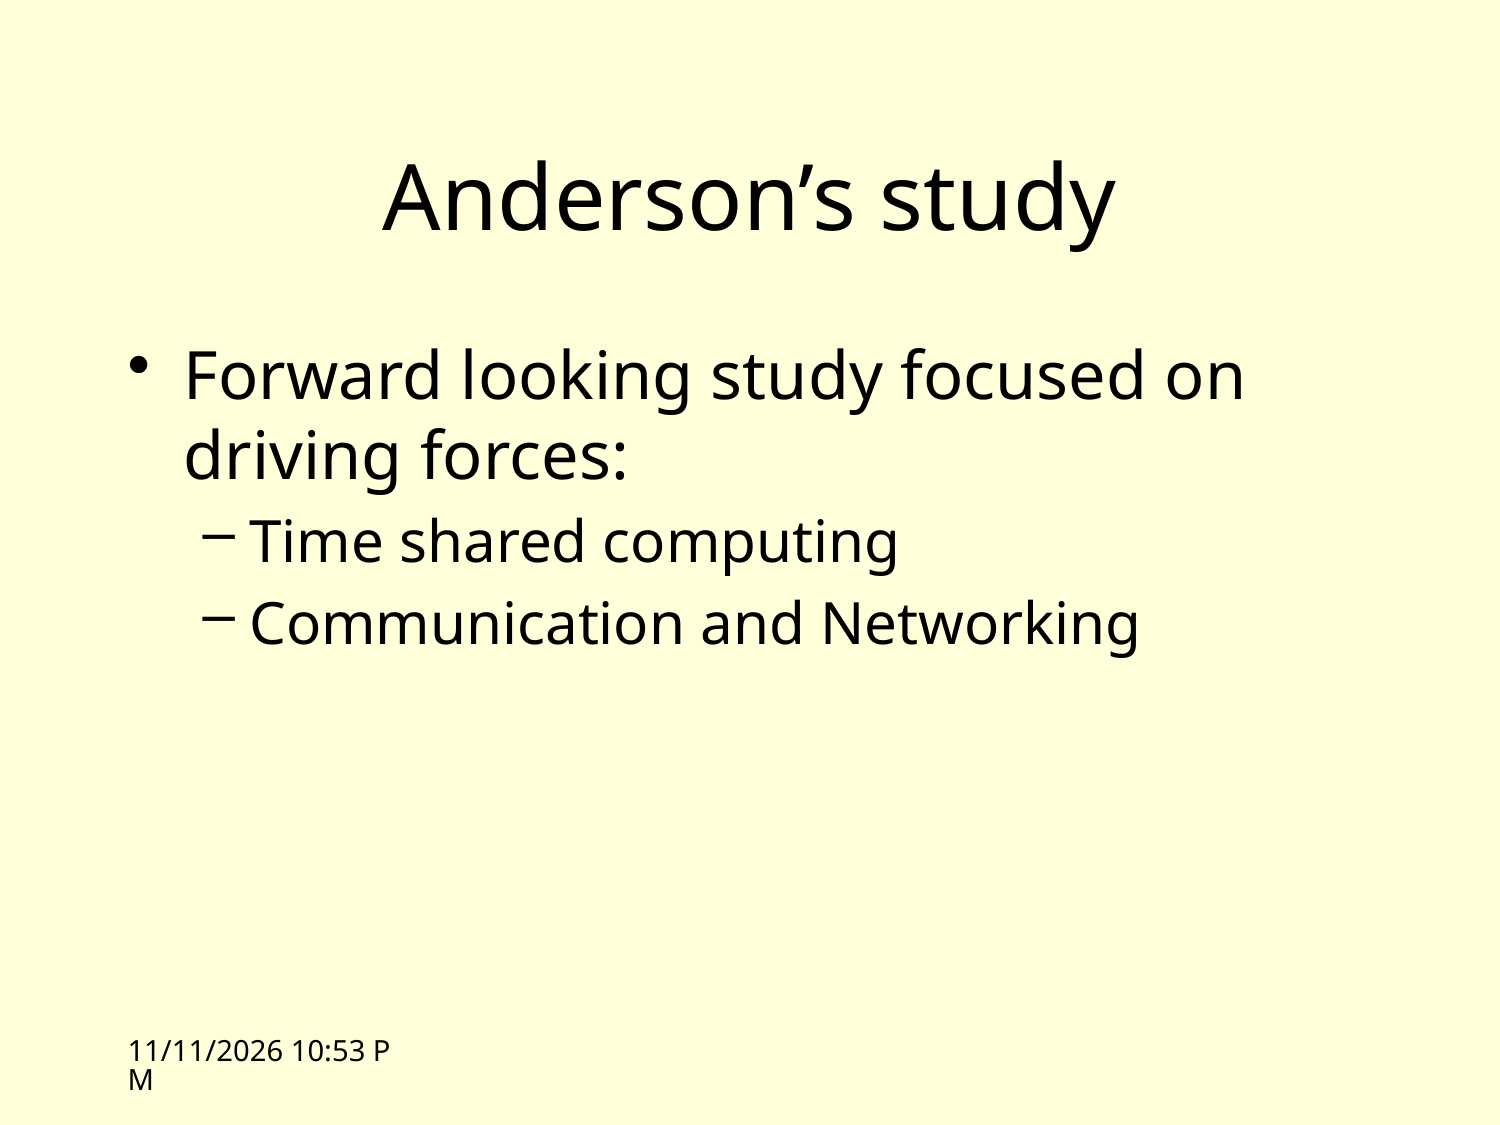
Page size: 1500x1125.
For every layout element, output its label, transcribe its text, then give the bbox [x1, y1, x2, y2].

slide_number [112, 1024, 426, 1101]
title Anderson’s study [112, 99, 1388, 288]
list Forward looking study focused on driving forces: Time shared computing Communication and Networking [112, 324, 1388, 1001]
